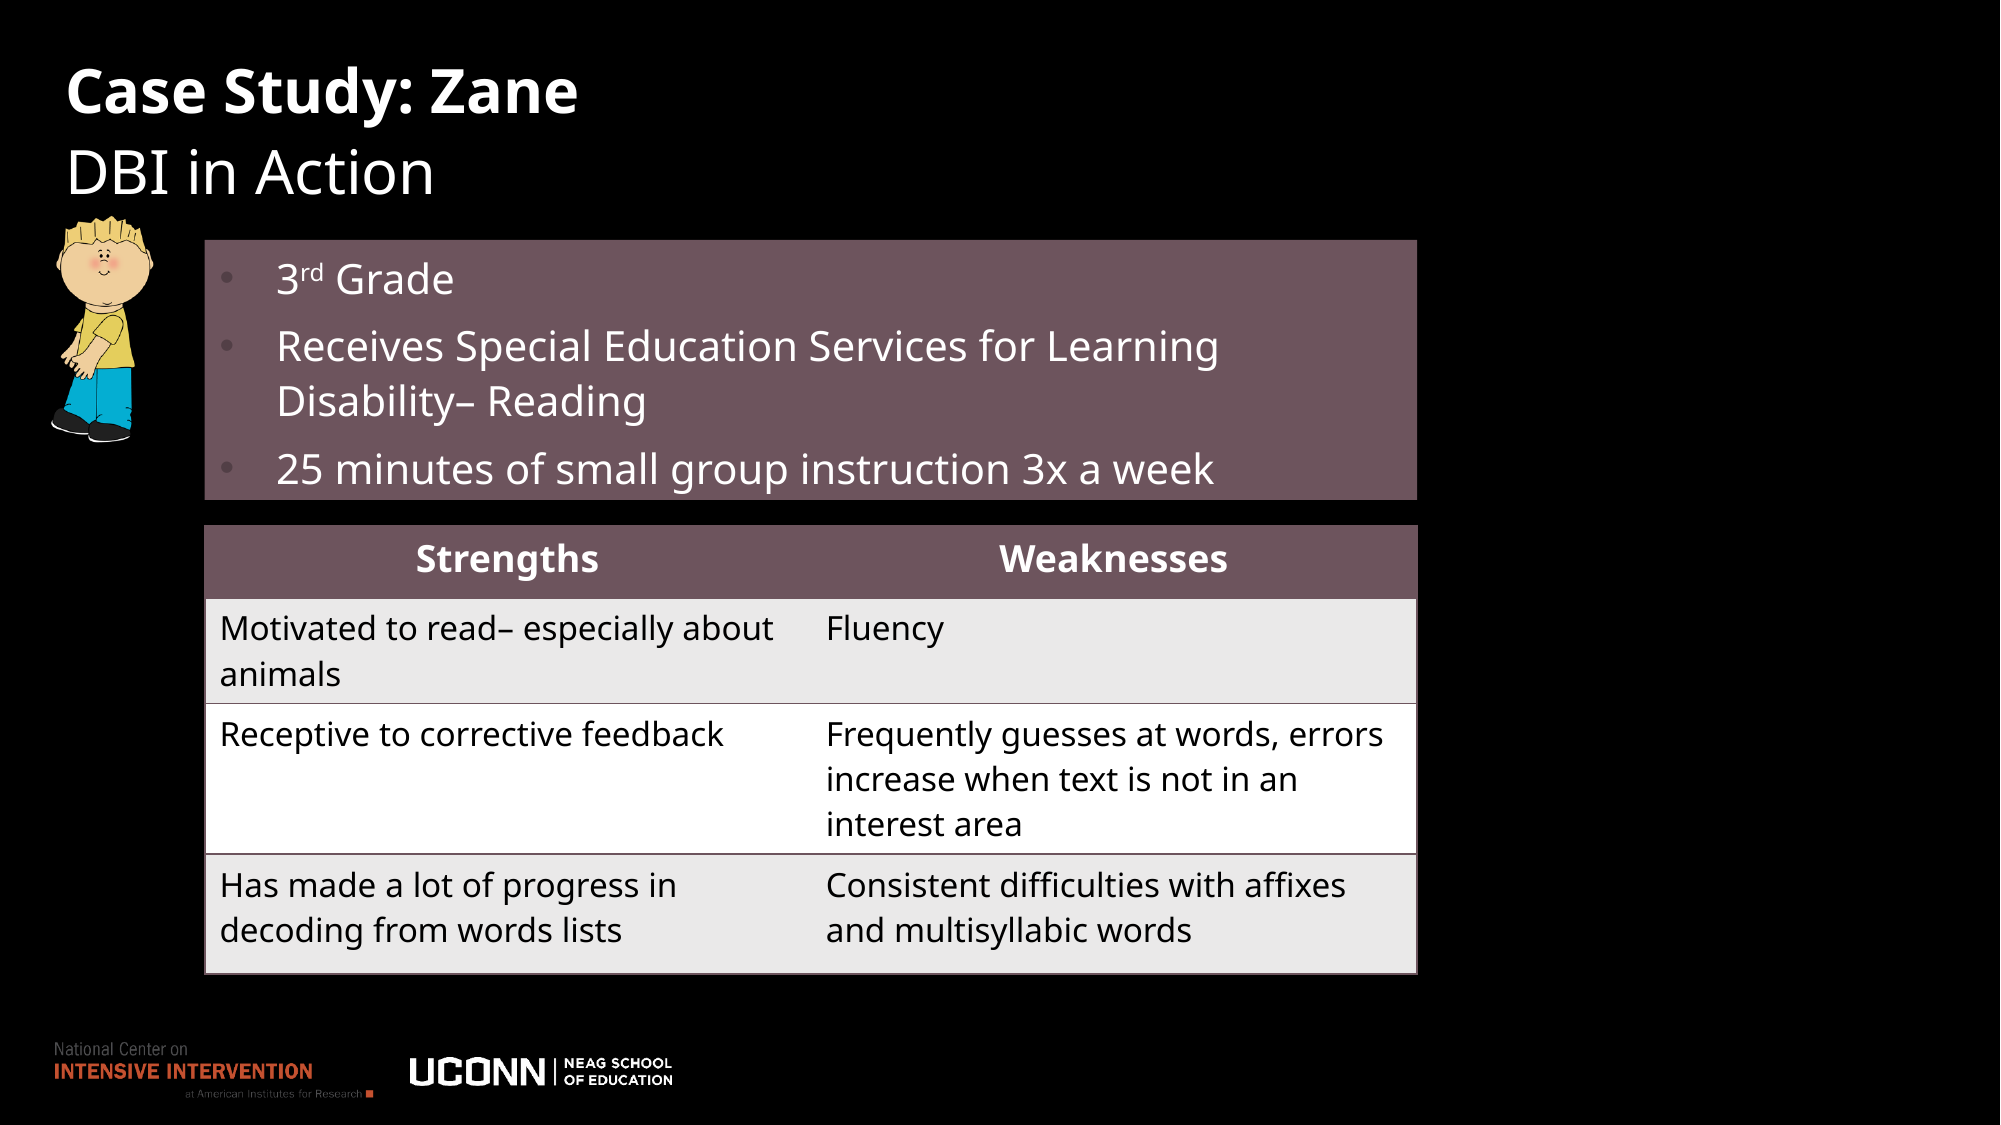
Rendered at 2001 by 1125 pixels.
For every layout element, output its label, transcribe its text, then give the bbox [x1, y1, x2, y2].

table_cell Consistent difficulties with affixes and multisyllabic words [811, 855, 1416, 973]
table_header Strengths [206, 526, 811, 597]
table_cell Receptive to corrective feedback [206, 704, 811, 853]
picture [410, 1057, 672, 1086]
list 3rd Grade Receives Special Education Services for Learning Disability– Reading 25 minutes of small group instruction 3x a week [204, 239, 1418, 500]
table_cell Frequently guesses at words, errors increase when text is not in an interest area [811, 704, 1416, 853]
table_header Weaknesses [811, 526, 1416, 597]
table_cell Fluency [811, 599, 1416, 703]
table_cell Motivated to read– especially about animals [206, 599, 811, 703]
picture [50, 1036, 378, 1103]
title Case Study: Zane DBI in Action [50, 37, 1950, 215]
table_cell Has made a lot of progress in decoding from words lists [206, 855, 811, 973]
picture [49, 214, 154, 443]
